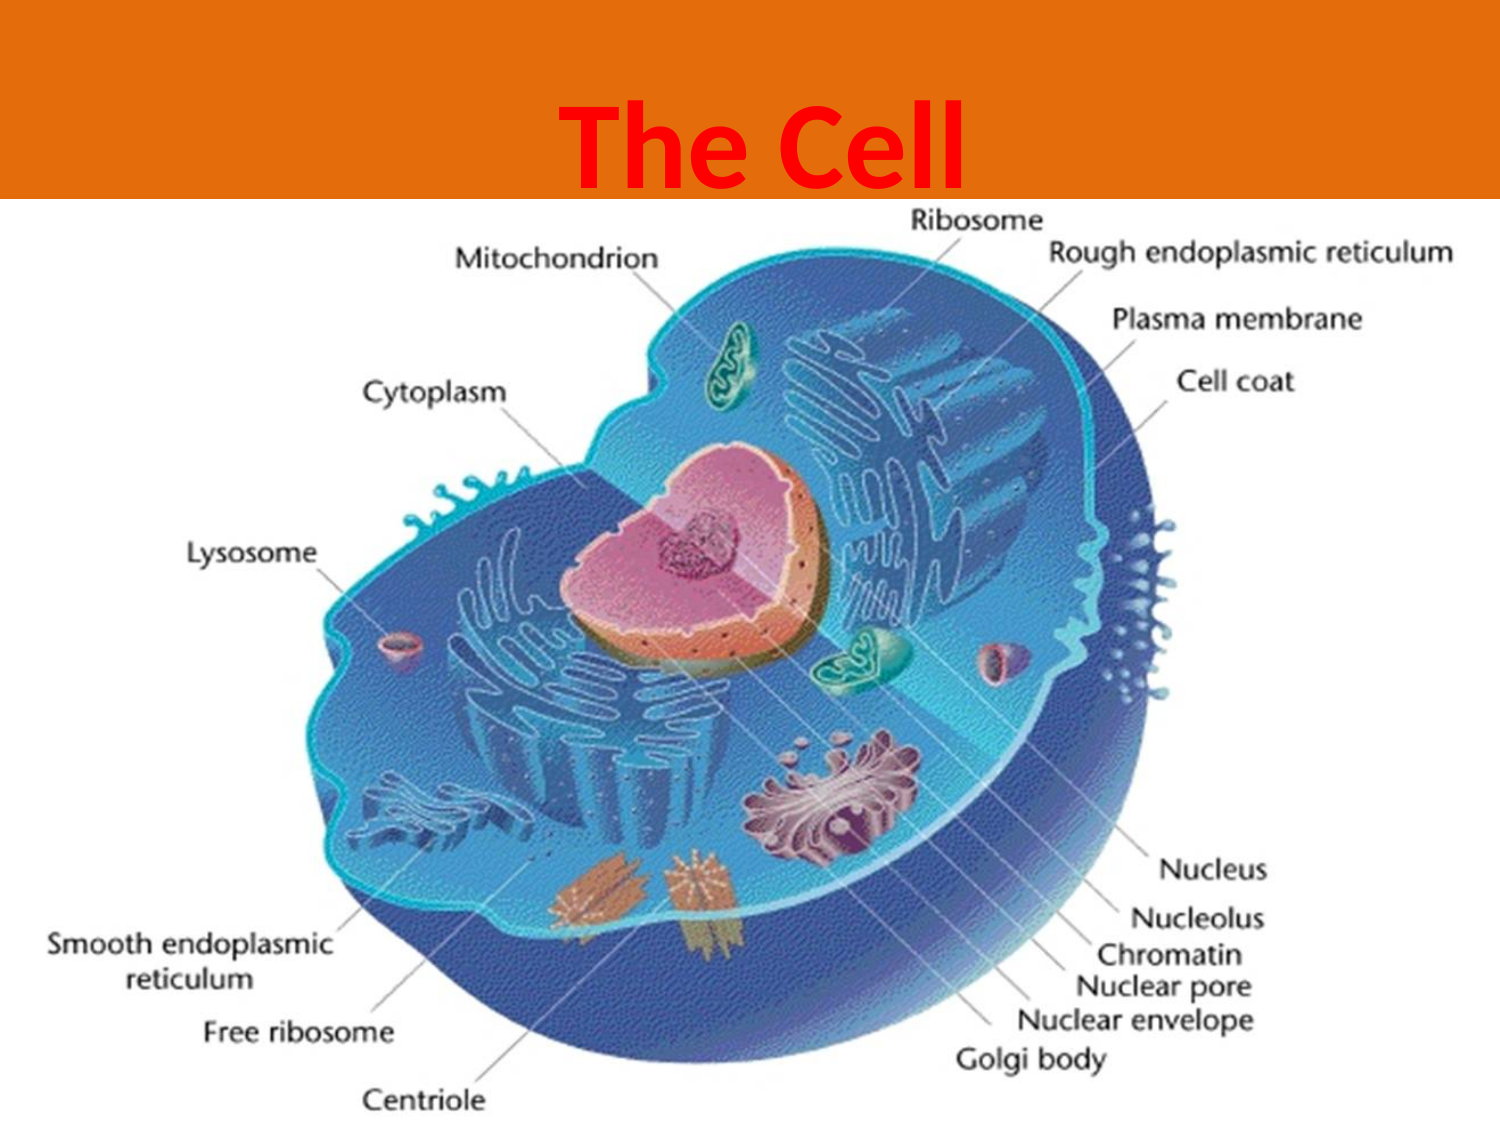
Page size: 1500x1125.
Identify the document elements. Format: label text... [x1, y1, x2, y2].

title The Cell [75, 45, 1425, 198]
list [0, 199, 1500, 1125]
